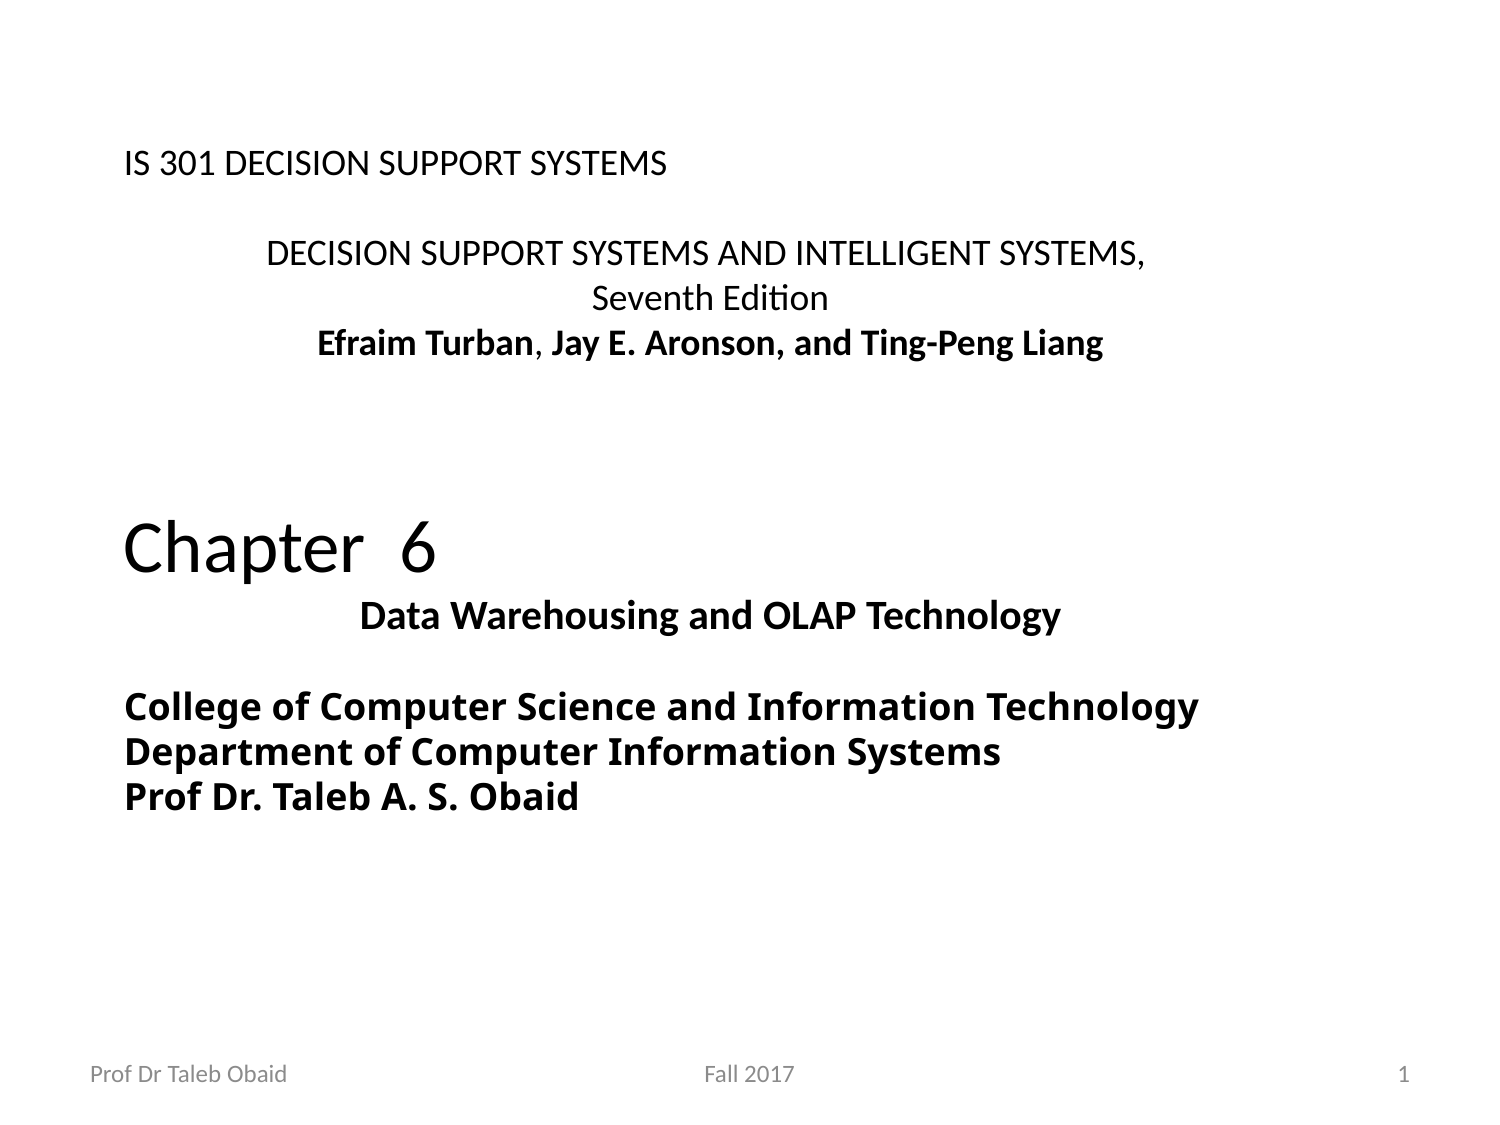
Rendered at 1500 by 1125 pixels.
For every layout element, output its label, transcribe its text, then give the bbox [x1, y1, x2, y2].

text_box IS 301 DECISION SUPPORT SYSTEMS DECISION SUPPORT SYSTEMS AND INTELLIGENT SYSTEMS, Seventh Edition Efraim Turban, Jay E. Aronson, and Ting-Peng Liang Chapter 6 Data Warehousing and OLAP Technology College of Computer Science and Information Technology Department of Computer Information Systems Prof Dr. Taleb A. S. Obaid [108, 130, 1313, 871]
slide_number 1 [1074, 1042, 1425, 1103]
slide_number Prof Dr Taleb Obaid [75, 1042, 425, 1103]
footer Fall 2017 [512, 1042, 988, 1103]
